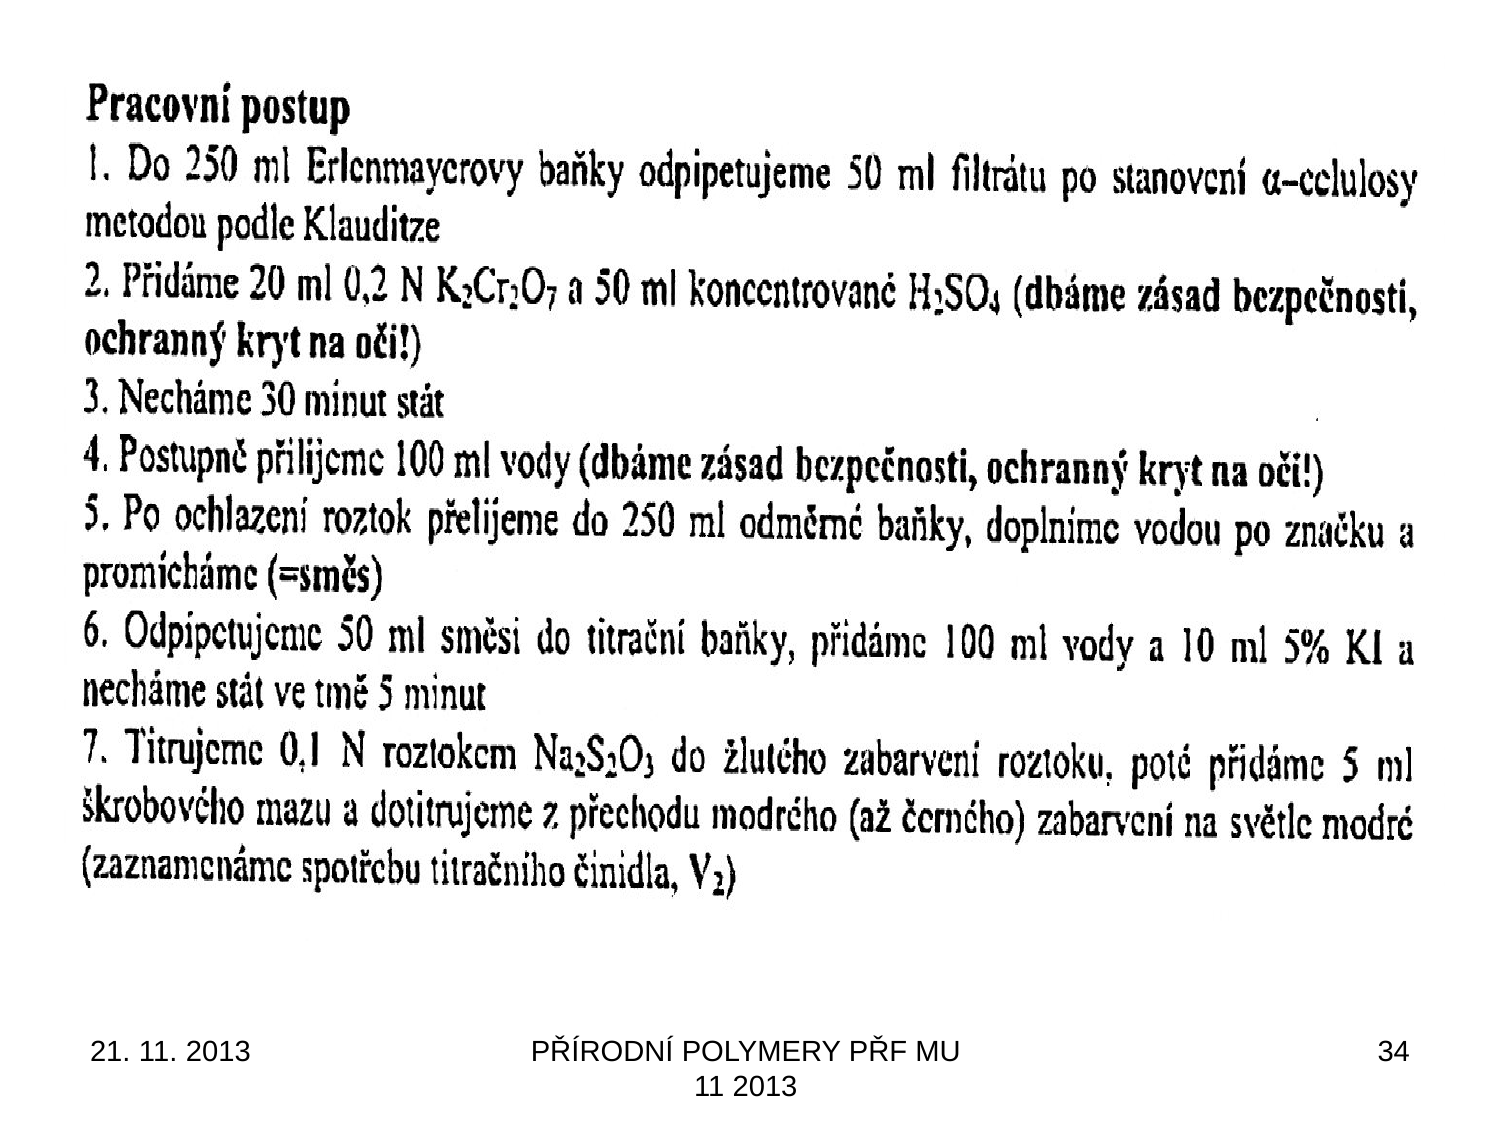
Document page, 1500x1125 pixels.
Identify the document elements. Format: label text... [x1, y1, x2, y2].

footer PŘÍRODNÍ POLYMERY PŘF MU 11 2013 [512, 1024, 988, 1103]
slide_number 21. 11. 2013 [74, 1024, 426, 1103]
slide_number 34 [1074, 1024, 1426, 1103]
picture [64, 54, 1445, 941]
